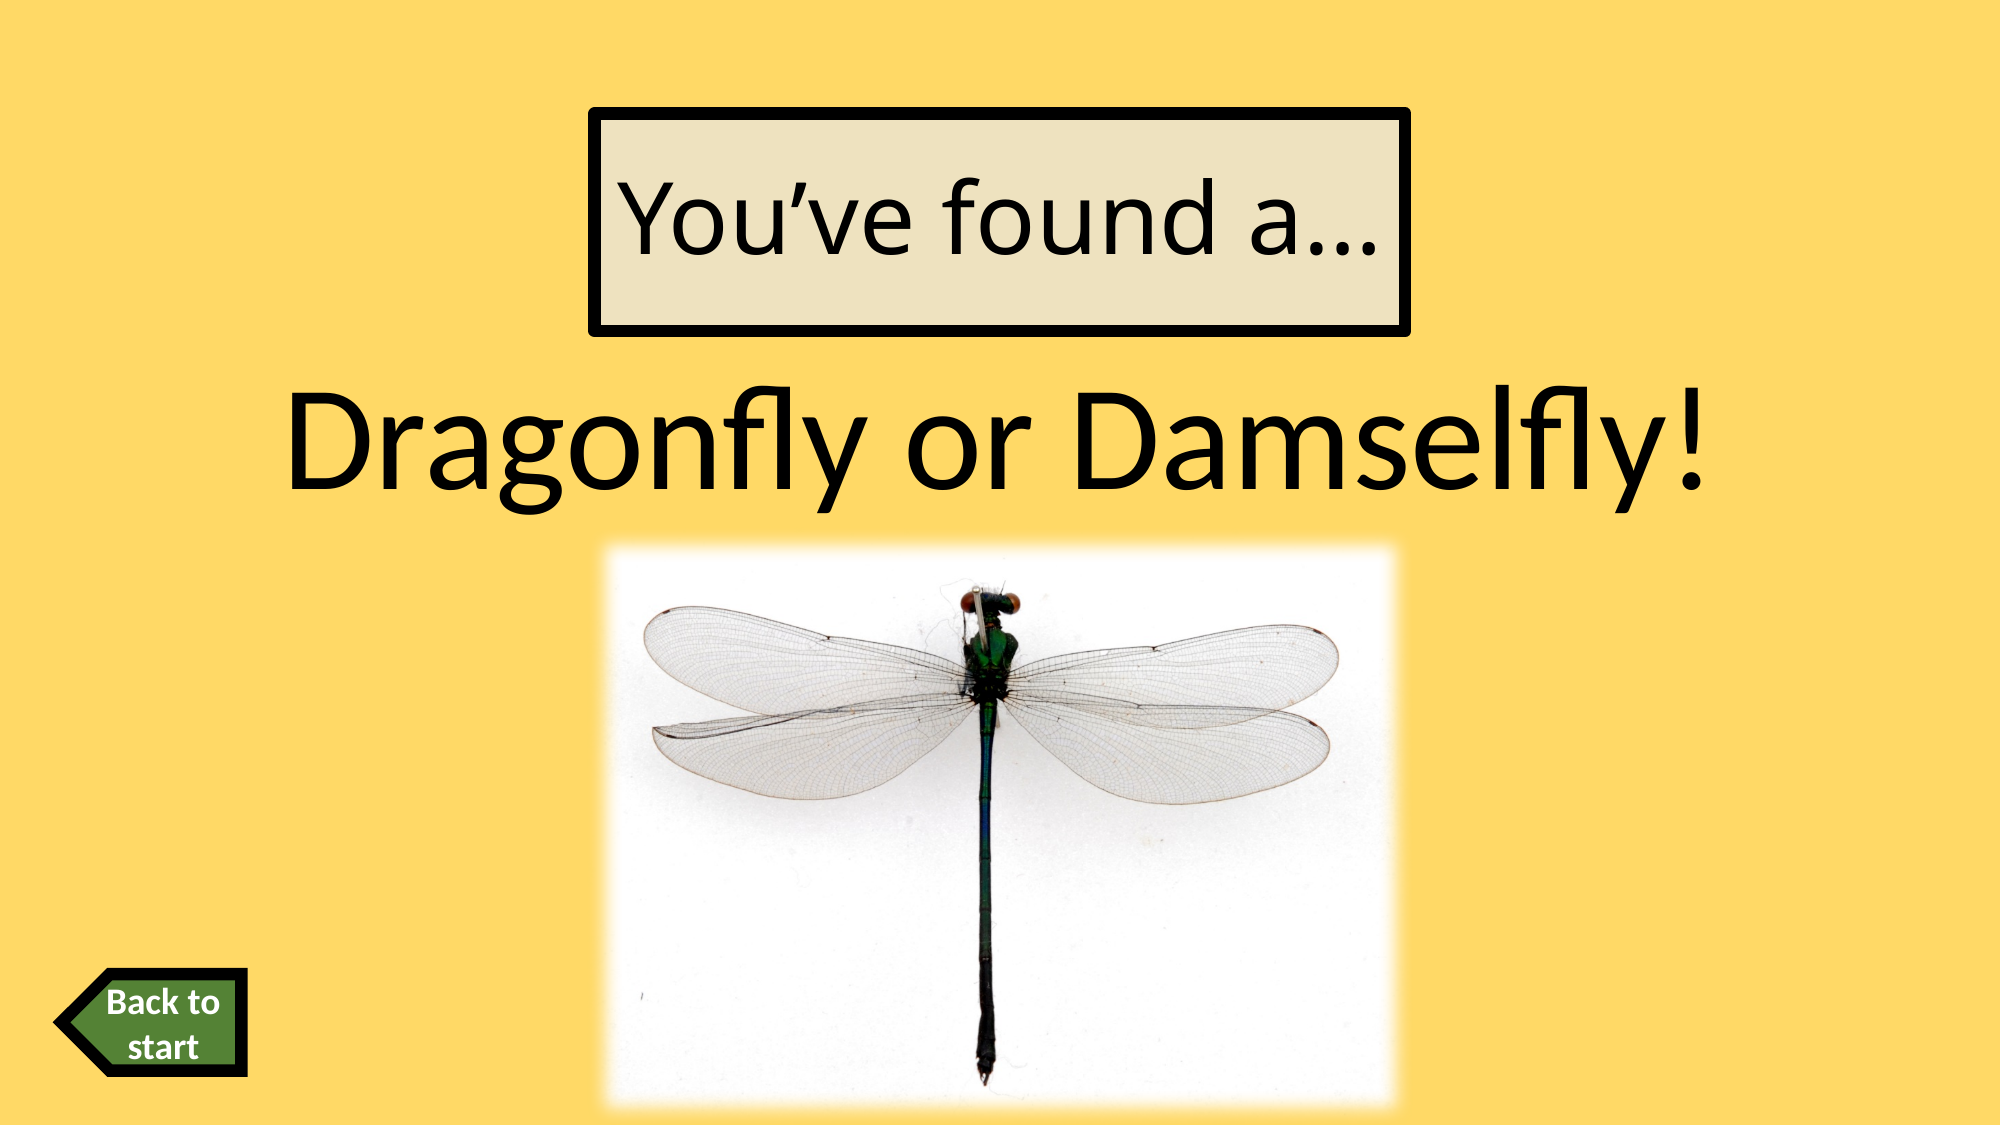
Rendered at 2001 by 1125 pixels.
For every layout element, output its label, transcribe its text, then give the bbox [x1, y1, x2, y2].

text_box Back to start [60, 973, 243, 1072]
title You’ve found a… [594, 113, 1406, 331]
picture [587, 527, 1413, 1125]
text_box Dragonfly or Damselfly! [196, 332, 1804, 527]
